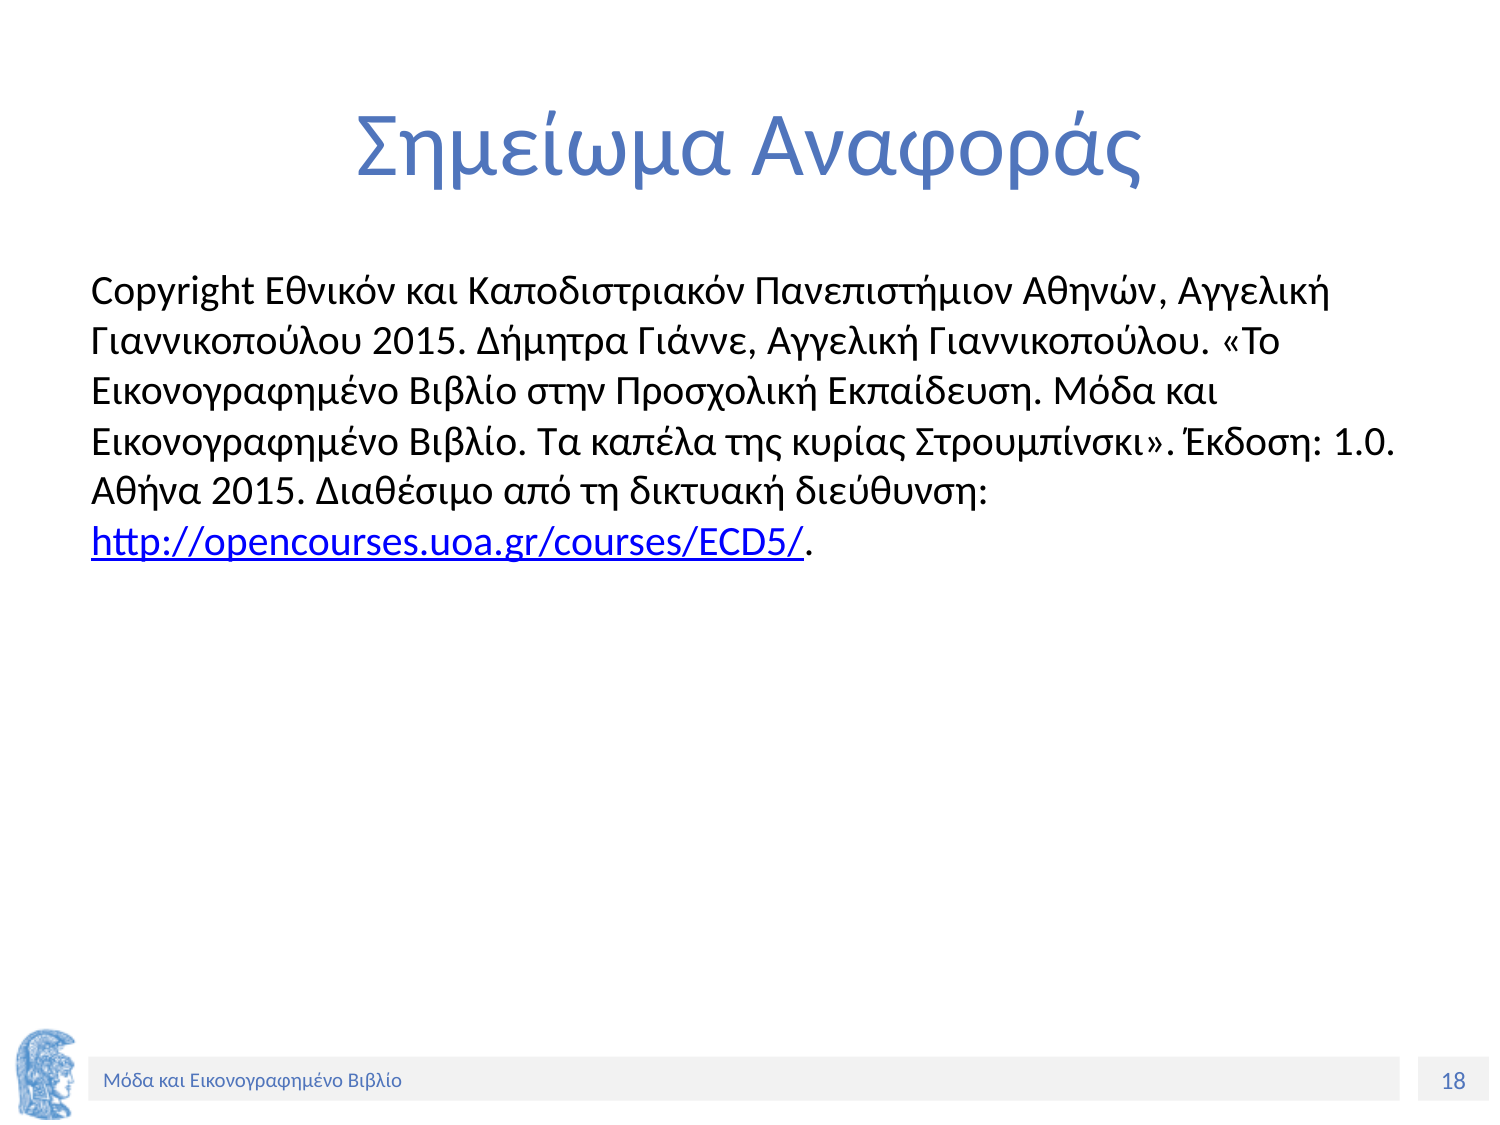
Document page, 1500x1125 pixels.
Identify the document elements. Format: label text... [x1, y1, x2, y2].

list Copyright Εθνικόν και Καποδιστριακόν Πανεπιστήμιον Αθηνών, Αγγελική Γιαννικοπούλου 2015. Δήμητρα Γιάννε, Αγγελική Γιαννικοπούλου. «Το Εικονογραφημένο Βιβλίο στην Προσχολική Εκπαίδευση. Μόδα και Εικονογραφημένο Βιβλίο. Τα καπέλα της κυρίας Στρουμπίνσκι». Έκδοση: 1.0. Αθήνα 2015. Διαθέσιμο από τη δικτυακή διεύθυνση: http://opencourses.uoa.gr/courses/ECD5/. [76, 255, 1427, 998]
title Σημείωμα Αναφοράς [75, 45, 1425, 233]
picture [9, 1026, 81, 1120]
